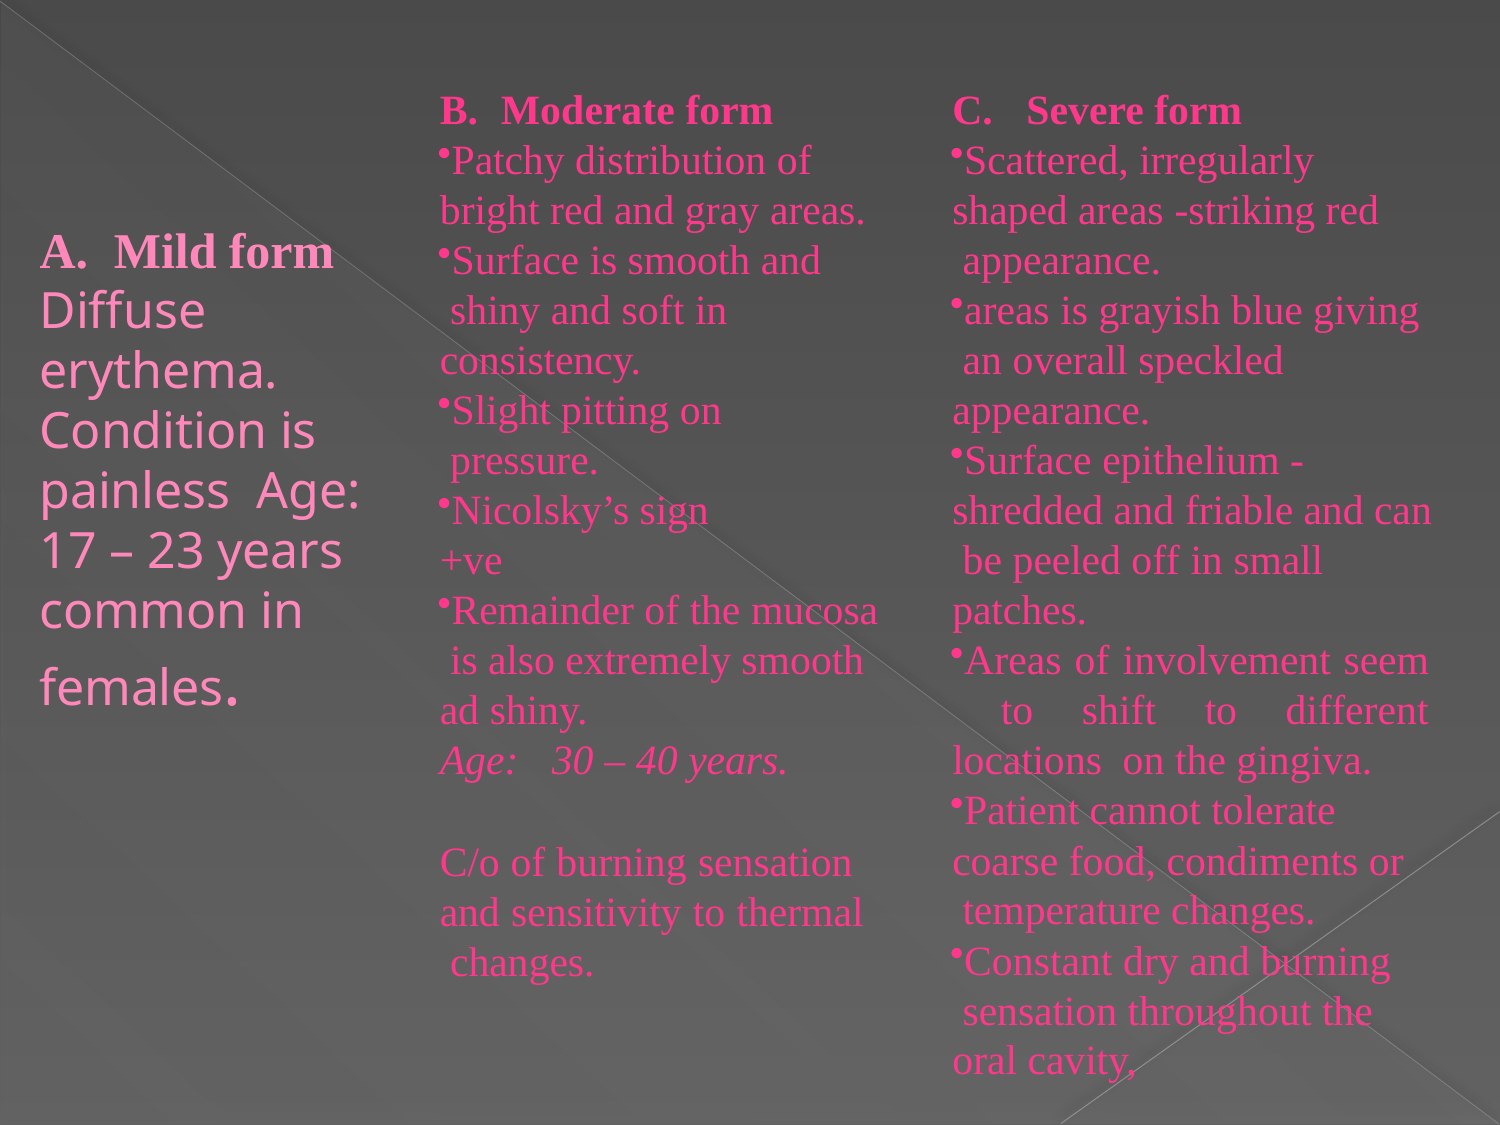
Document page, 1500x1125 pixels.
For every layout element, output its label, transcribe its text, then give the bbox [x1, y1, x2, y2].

text_box C. Severe form Scattered, irregularly shaped areas -striking red appearance. areas is grayish blue giving an overall speckled appearance. Surface epithelium - shredded and friable and can be peeled off in small patches. Areas of involvement seem to shift to different locations on the gingiva. Patient cannot tolerate coarse food, condiments or temperature changes. Constant dry and burning sensation throughout the oral cavity, [950, 80, 1435, 1084]
title A. Mild form Diffuse erythema. Condition is painless Age: 17 – 23 years common in females. [37, 216, 392, 719]
text_box B. Moderate form Patchy distribution of bright red and gray areas. Surface is smooth and shiny and soft in consistency. Slight pitting on pressure. Nicolsky’s sign +ve Remainder of the mucosa is also extremely smooth ad shiny. Age: 30 – 40 years. C/o of burning sensation and sensitivity to thermal changes. [437, 80, 884, 986]
